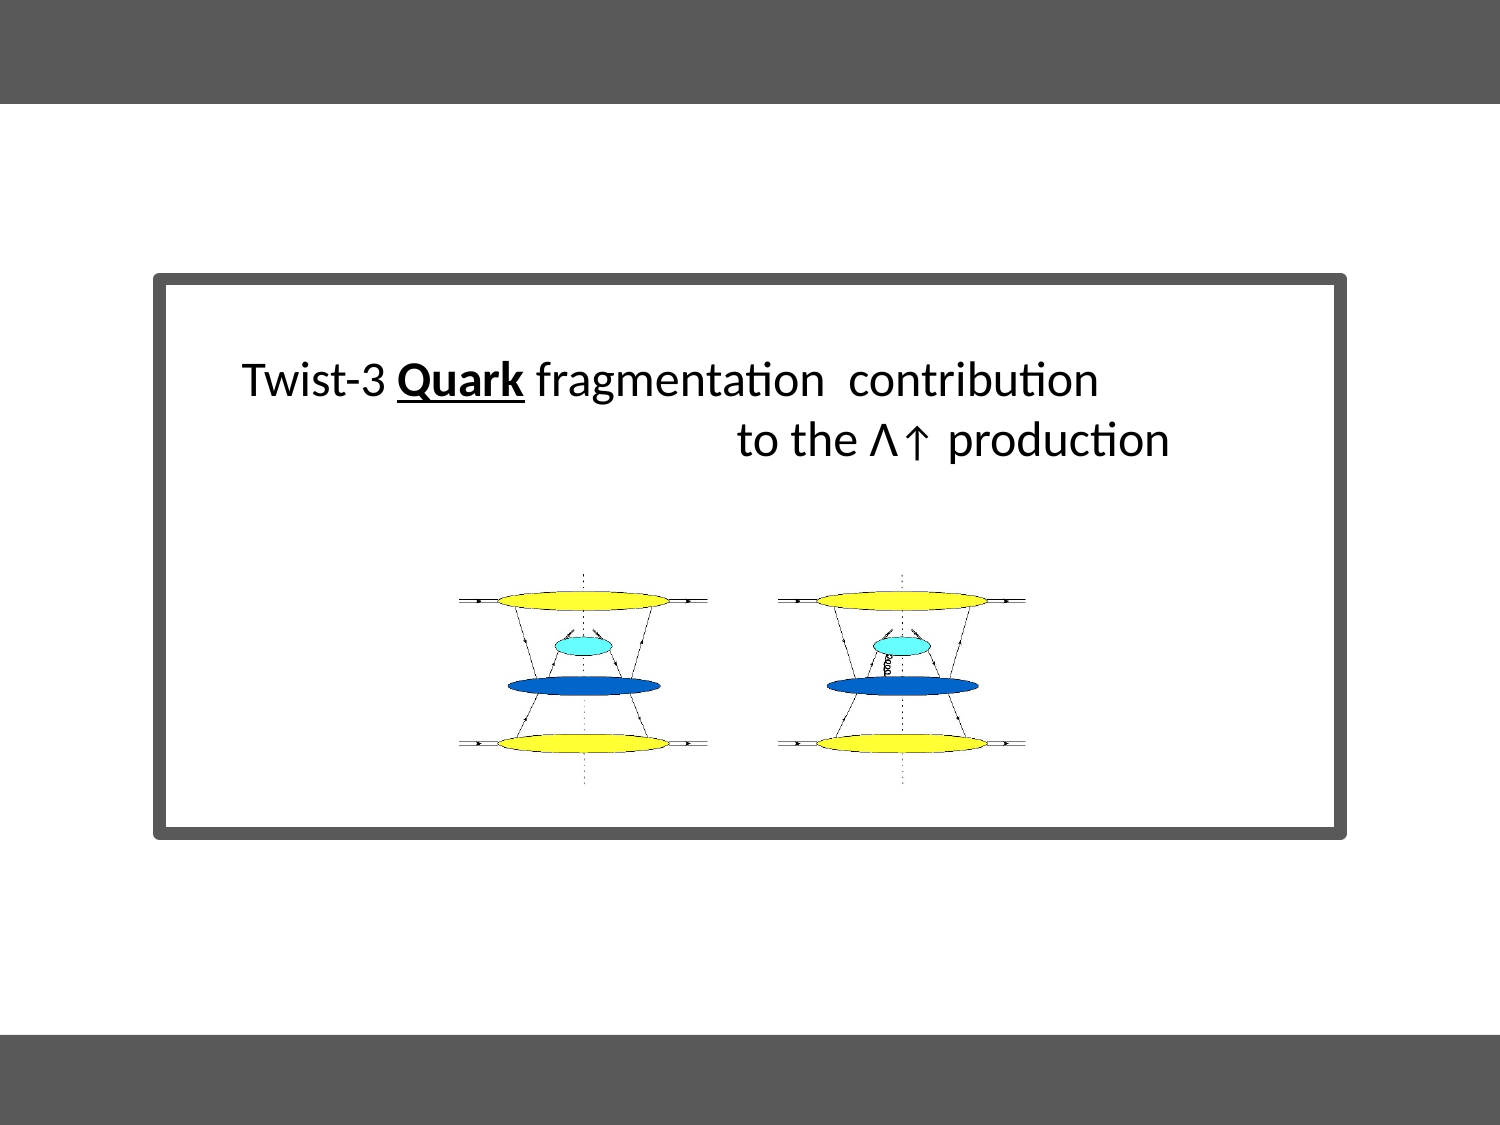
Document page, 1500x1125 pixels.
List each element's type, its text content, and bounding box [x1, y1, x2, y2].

picture [777, 574, 1027, 785]
text_box Twist-3 Quark fragmentation contribution to the Λ↑ production [159, 278, 1341, 834]
picture [459, 574, 708, 785]
text_box [0, 1033, 1500, 1125]
